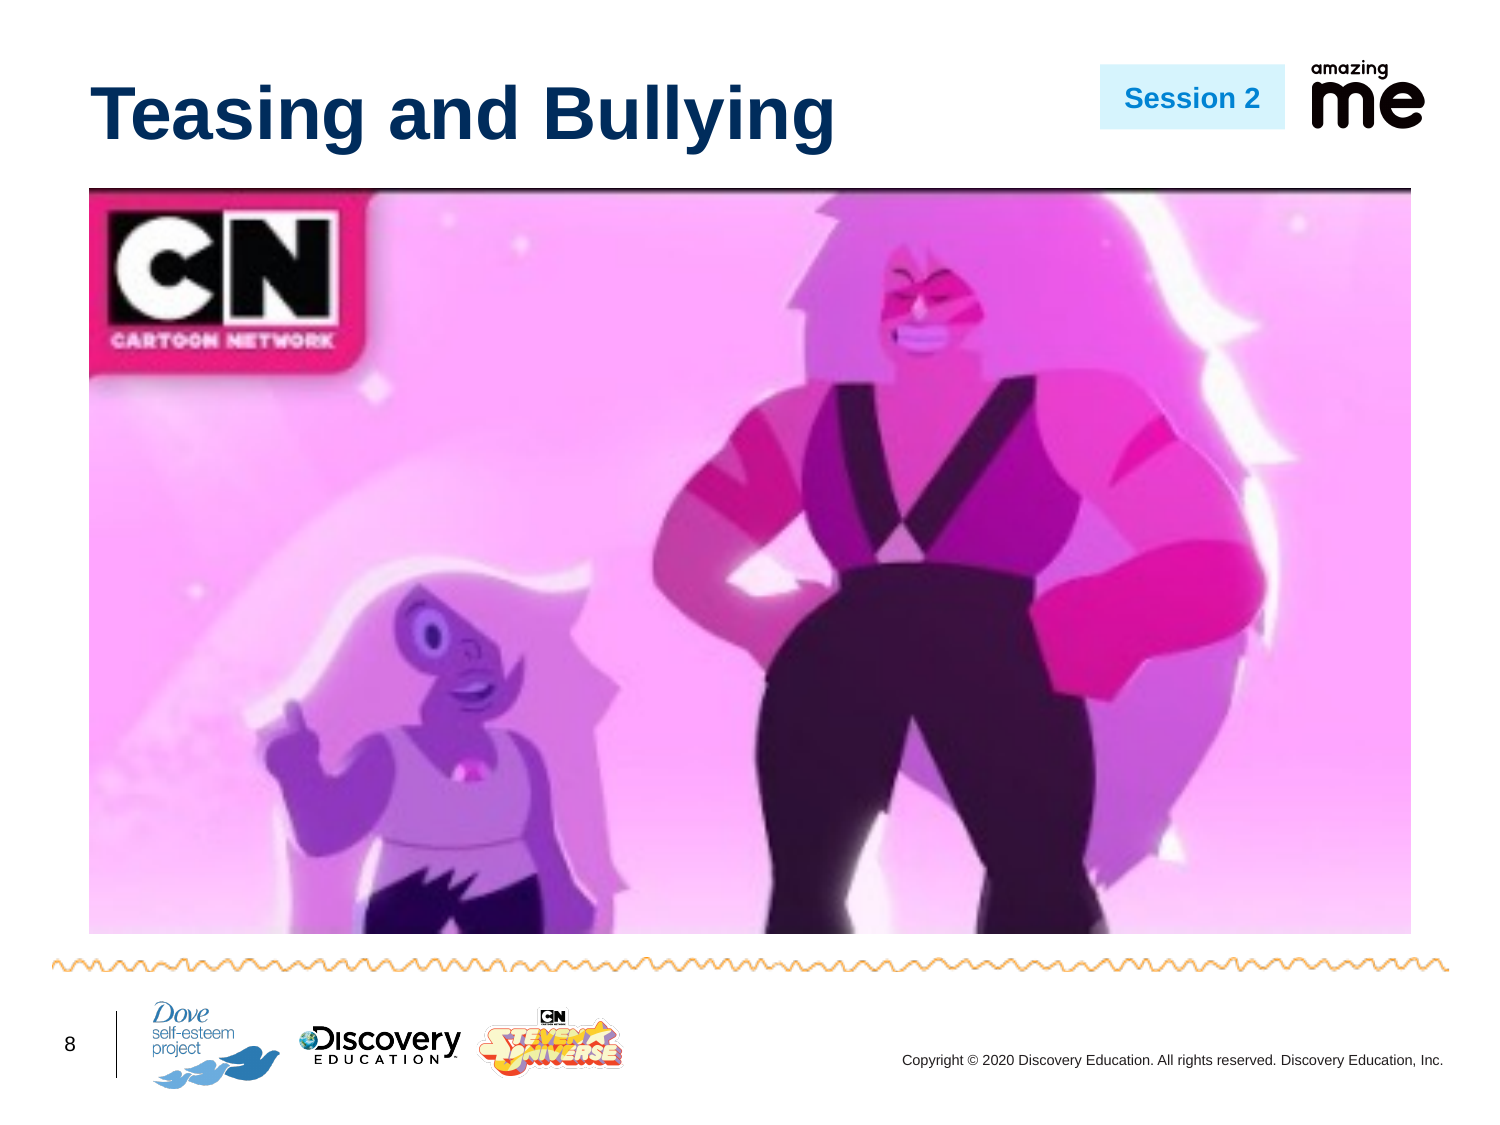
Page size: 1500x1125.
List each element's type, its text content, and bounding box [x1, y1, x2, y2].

title Teasing and Bullying [75, 59, 1341, 172]
picture [298, 1026, 461, 1064]
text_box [89, 187, 1411, 935]
text_box Session 2 [1100, 64, 1285, 130]
picture [1341, 59, 1425, 129]
